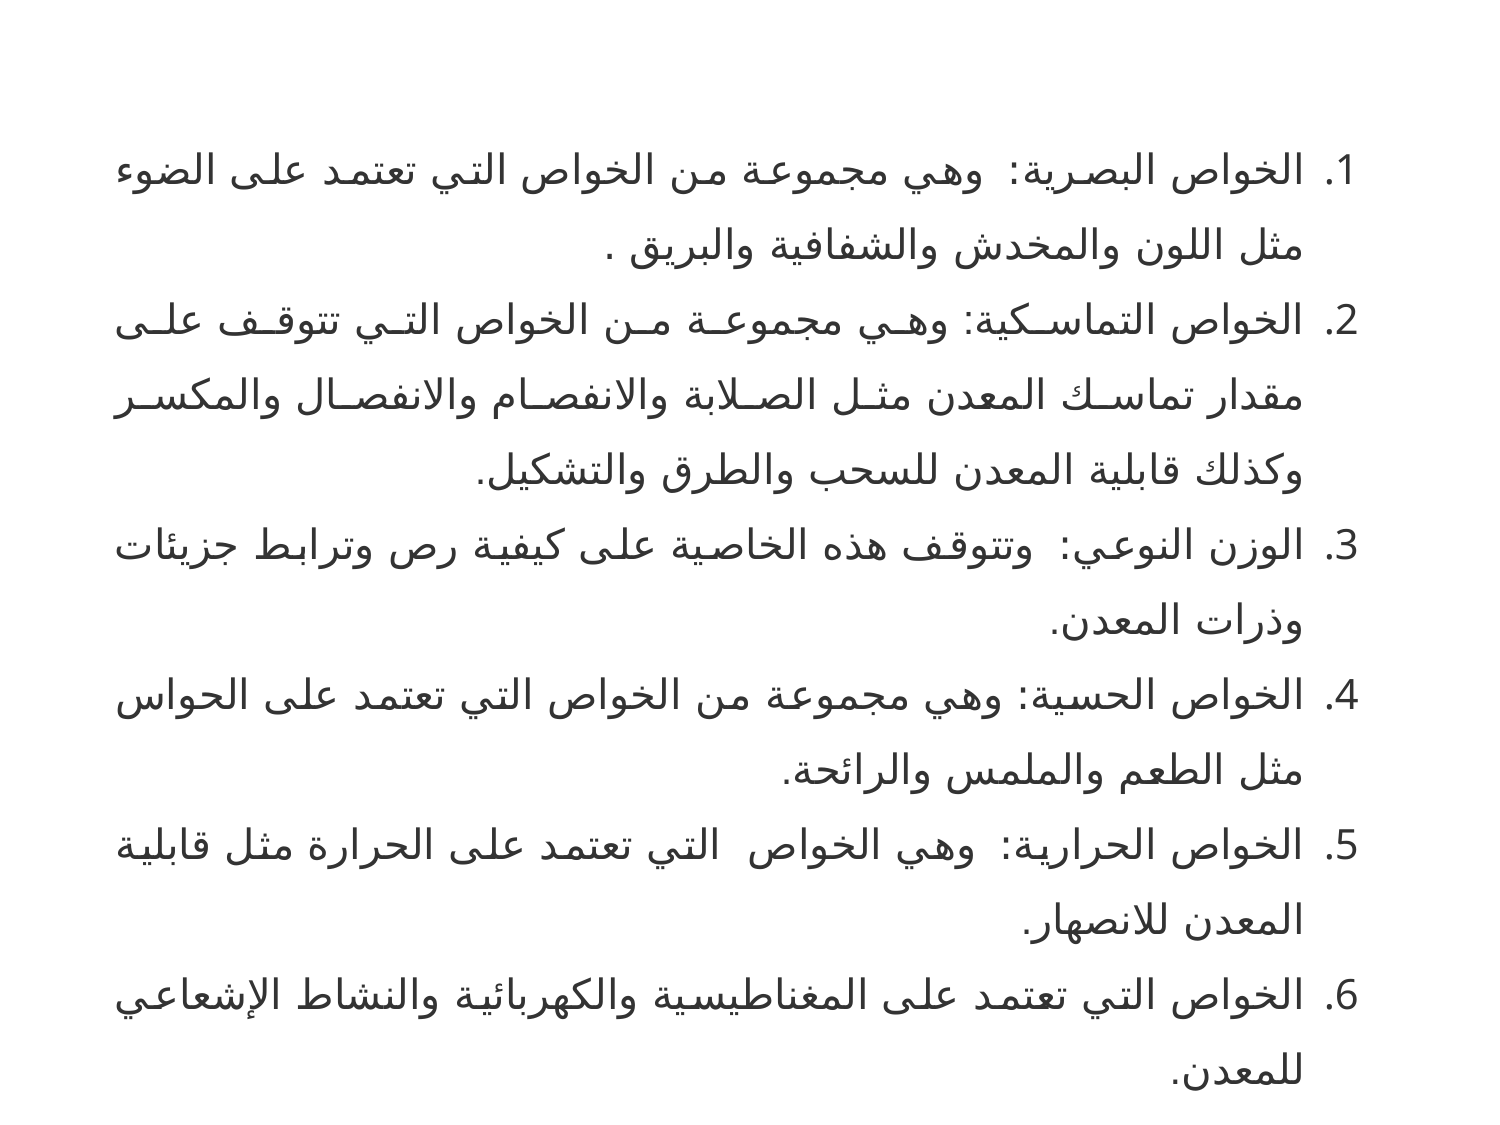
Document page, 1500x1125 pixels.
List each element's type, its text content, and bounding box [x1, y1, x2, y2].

text_box الخواص البصرية: وهي مجموعة من الخواص التي تعتمد على الضوء مثل اللون والمخدش والشفافية والبريق . الخواص التماسكية: وهي مجموعة من الخواص التي تتوقف على مقدار تماسك المعدن مثل الصلابة والانفصام والانفصال والمكسر وكذلك قابلية المعدن للسحب والطرق والتشكيل. الوزن النوعي: وتتوقف هذه الخاصية على كيفية رص وترابط جزيئات وذرات المعدن. الخواص الحسية: وهي مجموعة من الخواص التي تعتمد على الحواس مثل الطعم والملمس والرائحة. الخواص الحرارية: وهي الخواص التي تعتمد على الحرارة مثل قابلية المعدن للانصهار. الخواص التي تعتمد على المغناطيسية والكهربائية والنشاط الإشعاعي للمعدن. الخواص التي تعتمد على الشكل البلوري للمعدن. [100, 110, 1376, 1125]
